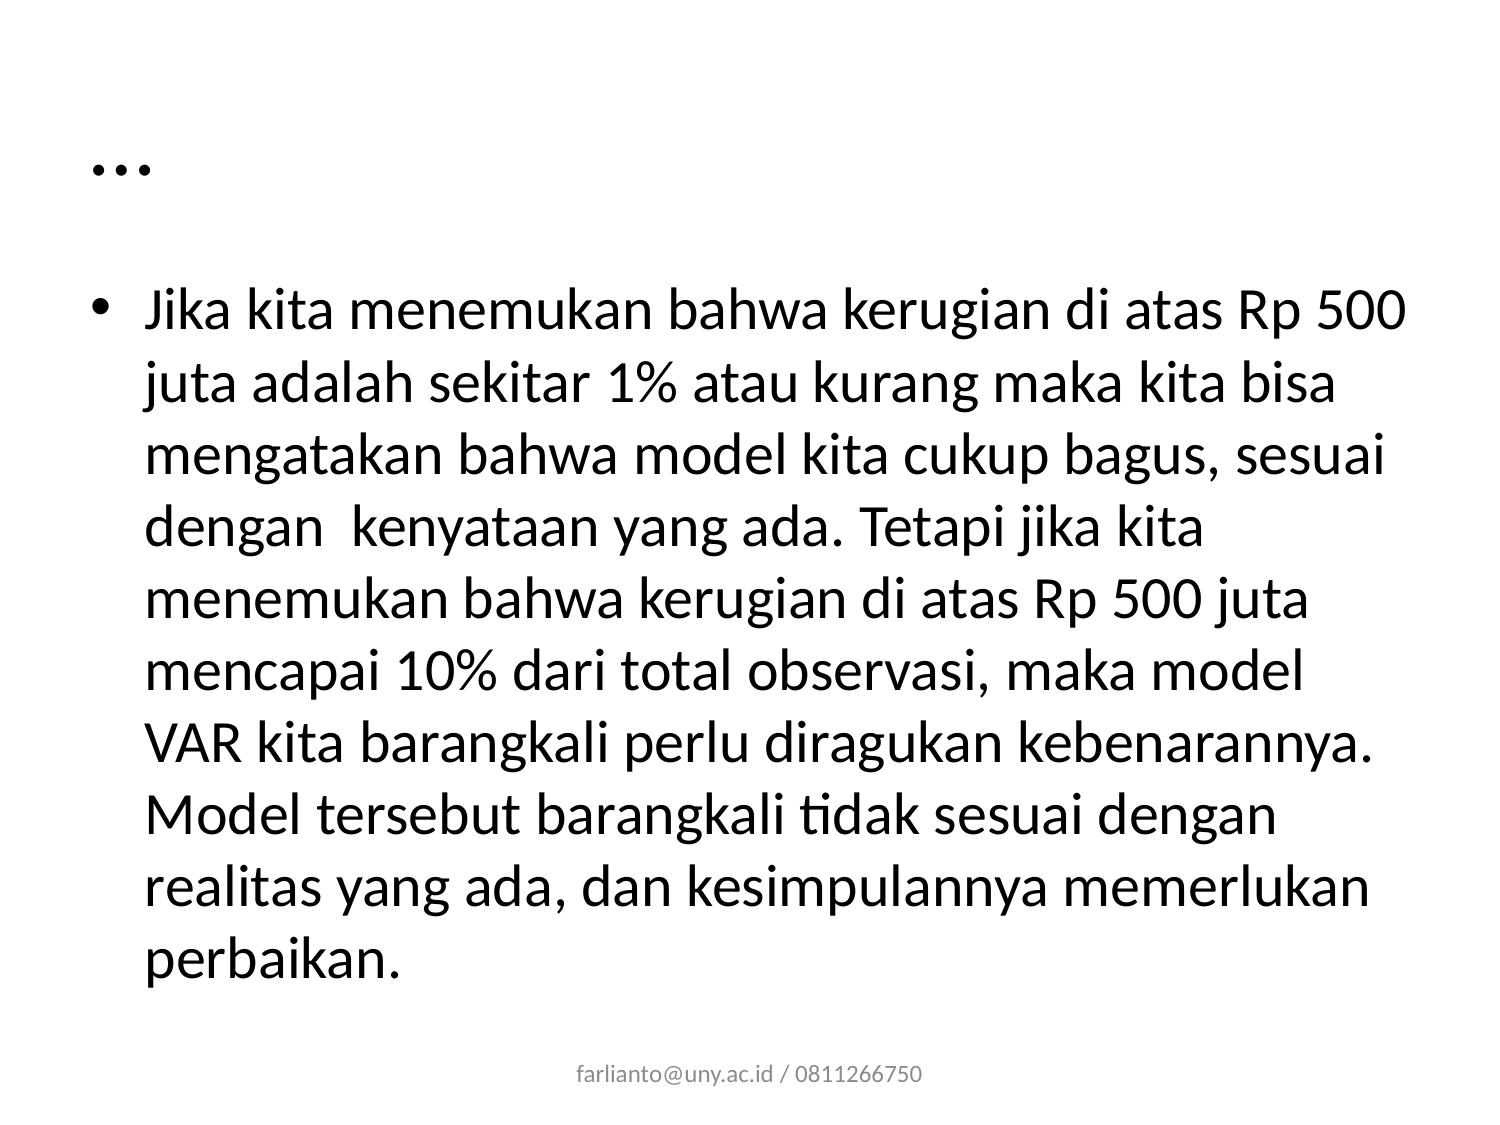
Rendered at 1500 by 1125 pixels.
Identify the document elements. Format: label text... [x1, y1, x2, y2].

title … [75, 45, 1425, 233]
list Jika kita menemukan bahwa kerugian di atas Rp 500 juta adalah sekitar 1% atau kurang maka kita bisa mengatakan bahwa model kita cukup bagus, sesuai dengan kenyataan yang ada. Tetapi jika kita menemukan bahwa kerugian di atas Rp 500 juta mencapai 10% dari total observasi, maka model VAR kita barangkali perlu diragukan kebenarannya. Model tersebut barangkali tidak sesuai dengan realitas yang ada, dan kesimpulannya memerlukan perbaikan. [75, 262, 1425, 1005]
footer farlianto@uny.ac.id / 0811266750 [512, 1042, 988, 1103]
